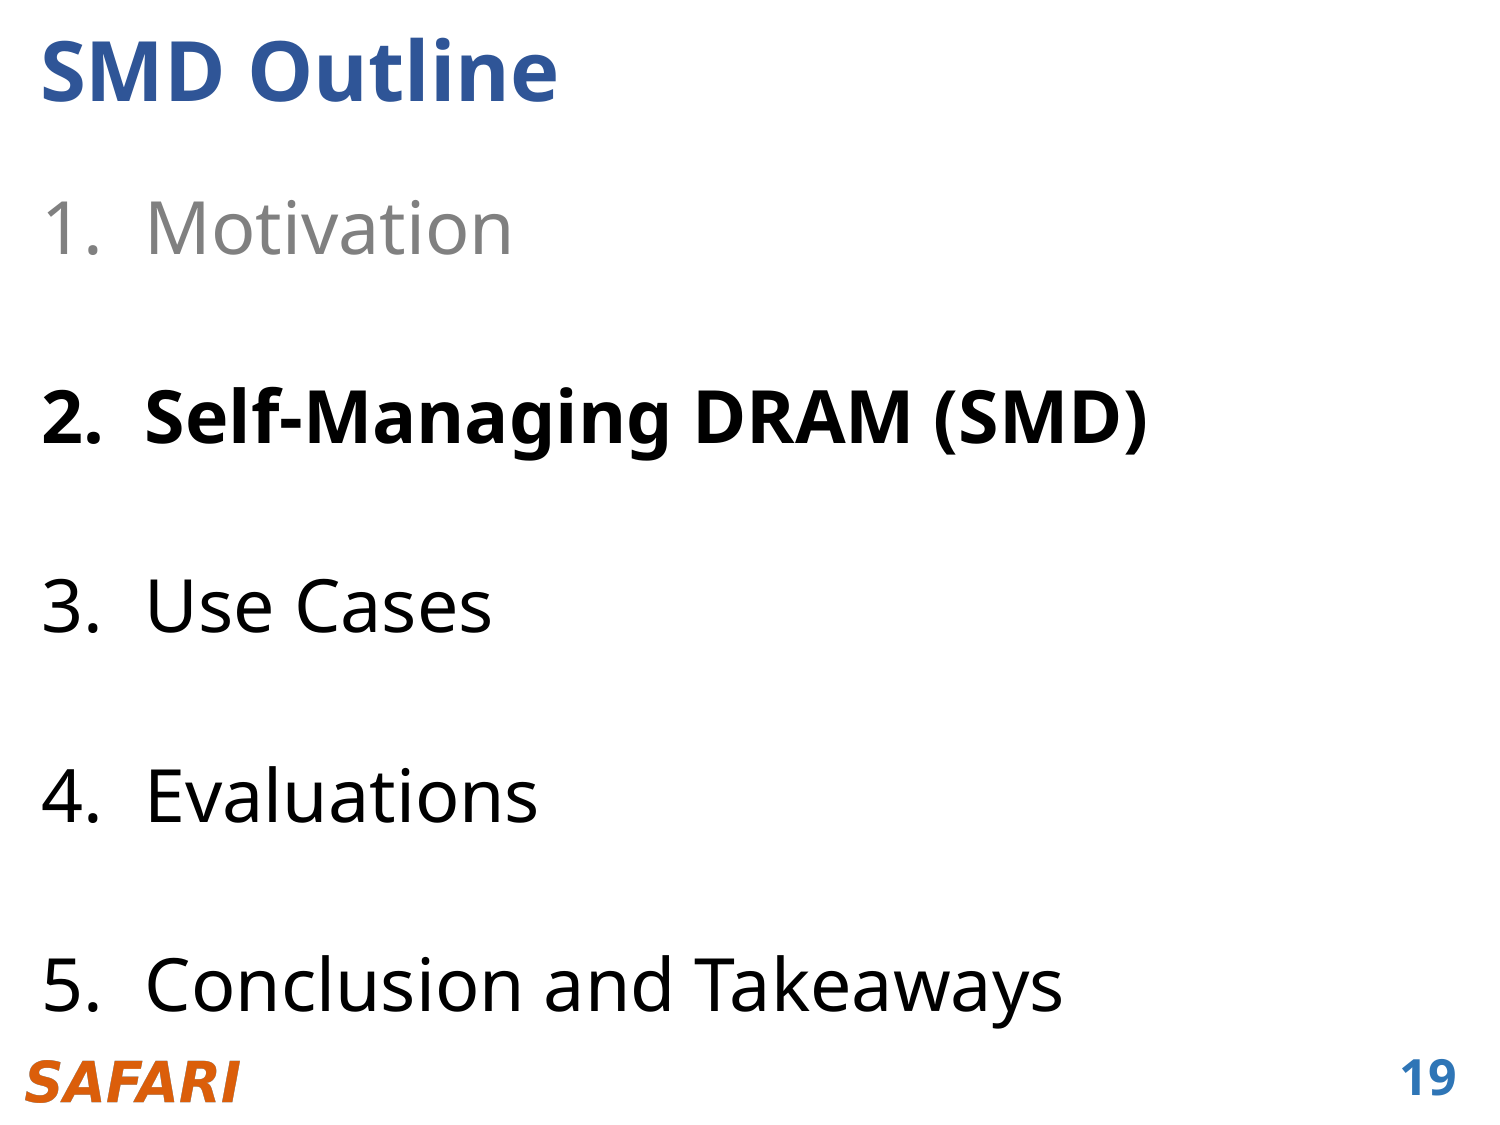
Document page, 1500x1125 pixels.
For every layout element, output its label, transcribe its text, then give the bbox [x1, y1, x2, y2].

title SMD Outline [25, 12, 1472, 137]
slide_number 19 [1134, 1038, 1472, 1125]
picture [25, 1060, 240, 1103]
list Motivation Self-Managing DRAM (SMD) Use Cases Evaluations Conclusion and Takeaways [26, 183, 1474, 1039]
